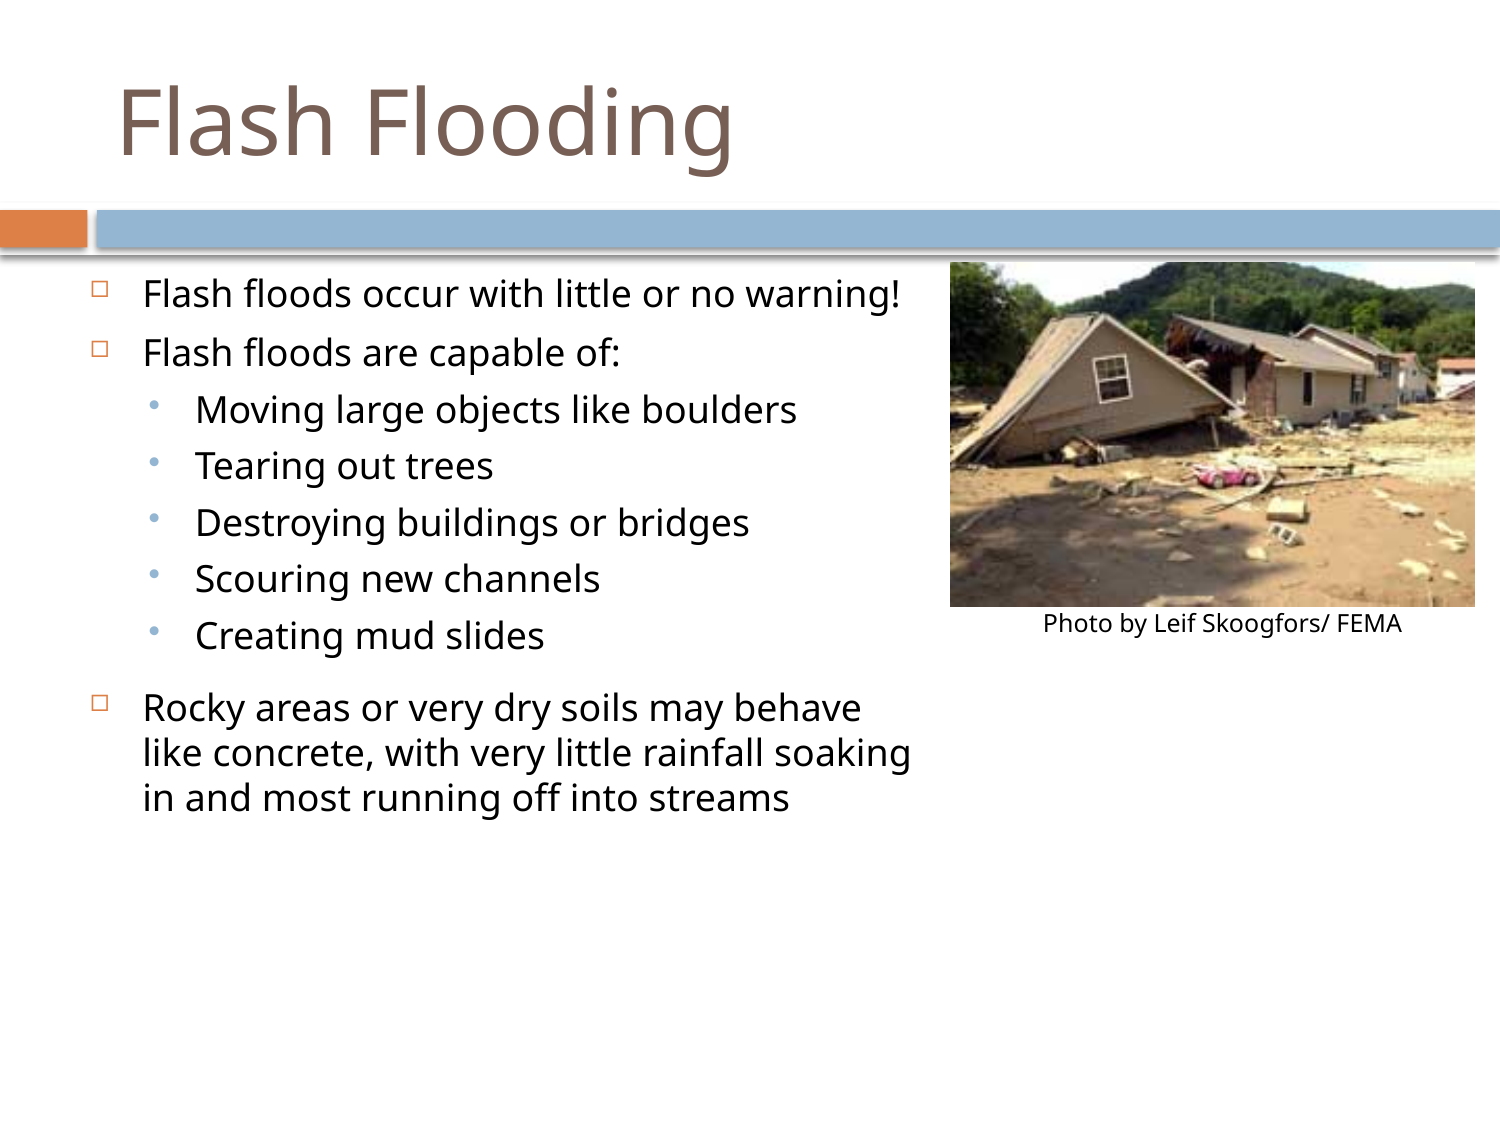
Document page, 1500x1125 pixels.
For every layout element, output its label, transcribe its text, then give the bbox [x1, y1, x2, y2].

text_box Photo by Leif Skoogfors/ FEMA [1028, 617, 1418, 645]
title Flash Flooding [100, 37, 1438, 200]
list Flash floods occur with little or no warning! Flash floods are capable of: Moving large objects like boulders Tearing out trees Destroying buildings or bridges Scouring new channels Creating mud slides Rocky areas or very dry soils may behave like concrete, with very little rainfall soaking in and most running off into streams [75, 262, 938, 1125]
picture [949, 262, 1476, 607]
